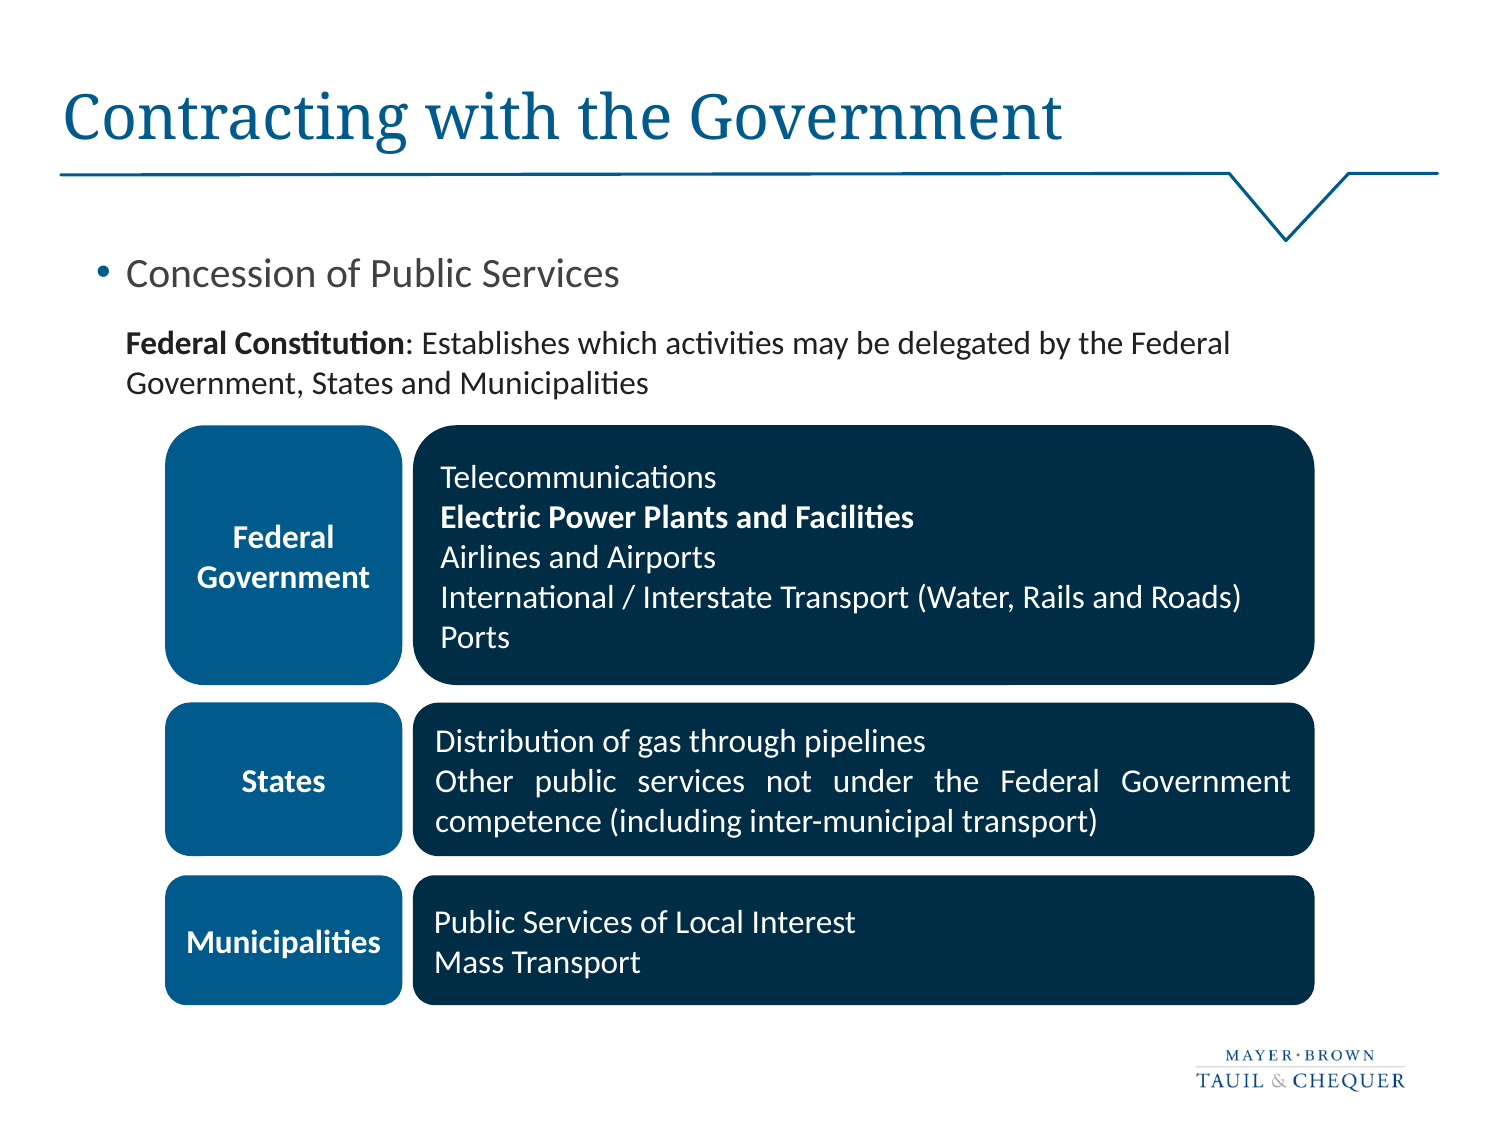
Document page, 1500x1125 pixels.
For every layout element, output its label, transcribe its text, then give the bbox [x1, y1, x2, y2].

text_box States [163, 700, 405, 859]
text_box Telecommunications Electric Power Plants and Facilities Airlines and Airports International / Interstate Transport (Water, Rails and Roads) Ports [410, 423, 1317, 688]
picture [1196, 1046, 1407, 1094]
title Contracting with the Government [62, 76, 1374, 210]
text_box Federal Government [162, 423, 405, 688]
list Concession of Public Services Federal Constitution: Establishes which activities may be delegated by the Federal Government, States and Municipalities [95, 245, 1407, 1010]
text_box Municipalities [162, 873, 405, 1008]
text_box Distribution of gas through pipelines Other public services not under the Federal Government competence (including inter-municipal transport) [410, 700, 1317, 859]
text_box Public Services of Local Interest Mass Transport [410, 873, 1317, 1008]
